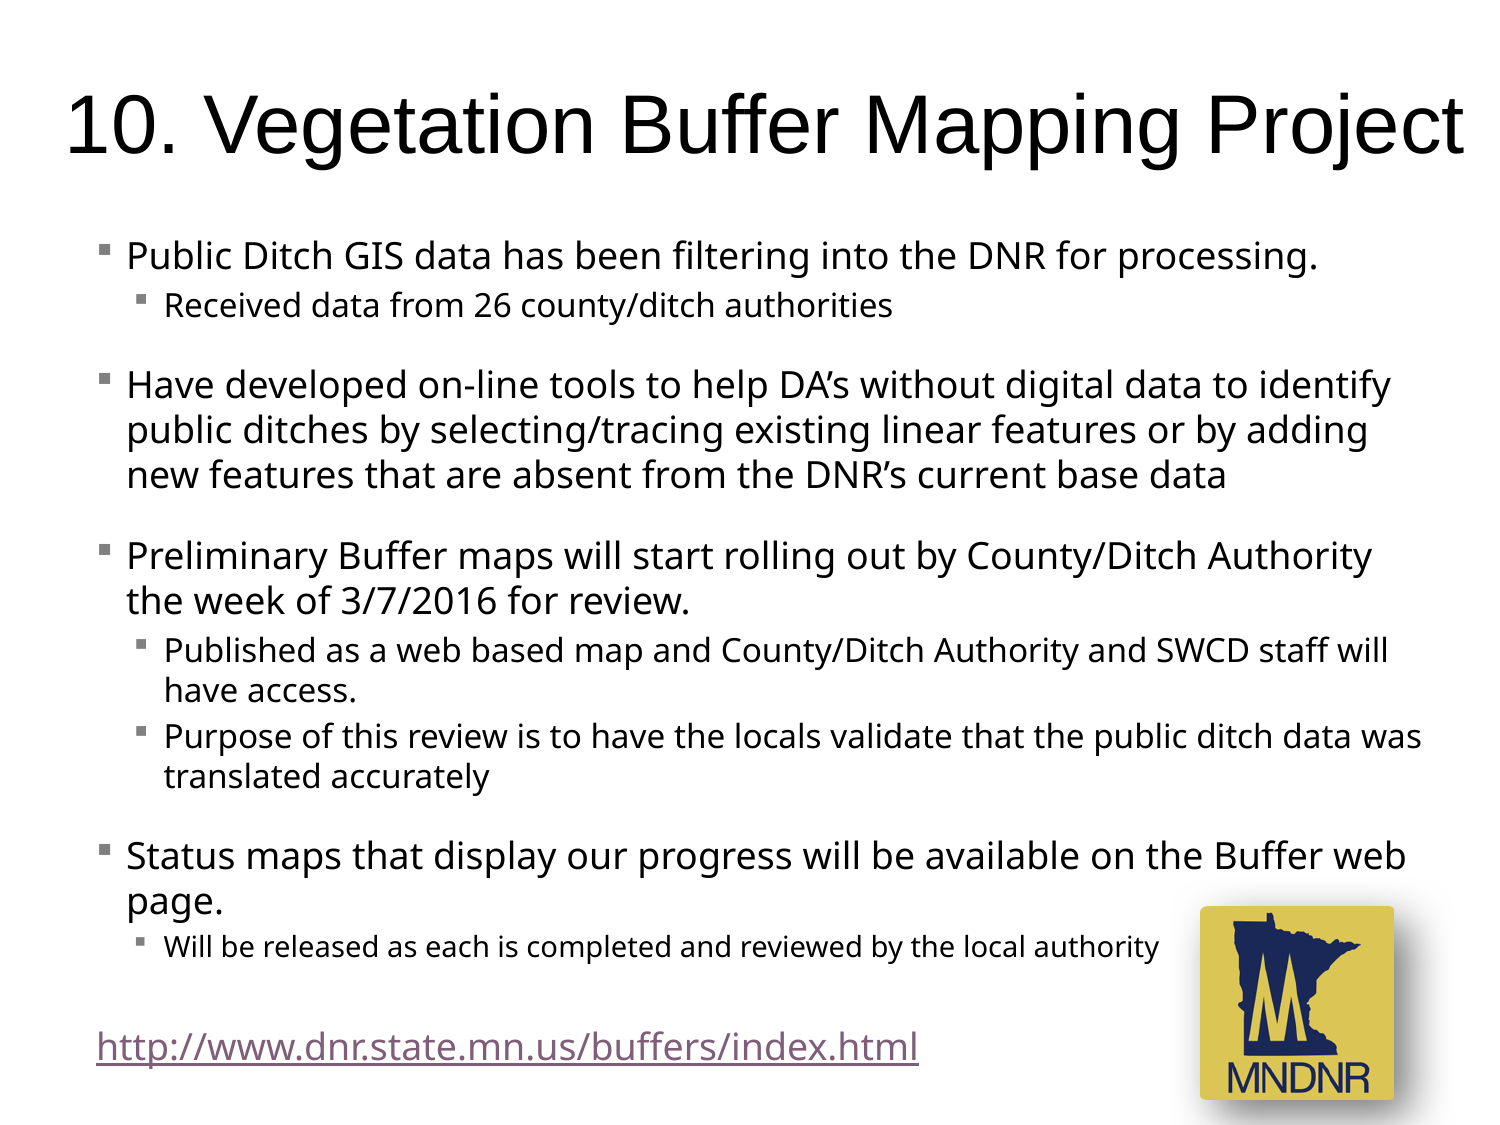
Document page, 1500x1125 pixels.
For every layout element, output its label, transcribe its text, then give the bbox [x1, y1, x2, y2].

list Public Ditch GIS data has been filtering into the DNR for processing. Received data from 26 county/ditch authorities Have developed on-line tools to help DA’s without digital data to identify public ditches by selecting/tracing existing linear features or by adding new features that are absent from the DNR’s current base data Preliminary Buffer maps will start rolling out by County/Ditch Authority the week of 3/7/2016 for review. Published as a web based map and County/Ditch Authority and SWCD staff will have access. Purpose of this review is to have the locals validate that the public ditch data was translated accurately Status maps that display our progress will be available on the Buffer web page. Will be released as each is completed and reviewed by the local authority http://www.dnr.state.mn.us/buffers/index.html [81, 224, 1457, 1038]
title 10. Vegetation Buffer Mapping Project [50, 62, 1488, 163]
picture [1199, 905, 1394, 1101]
